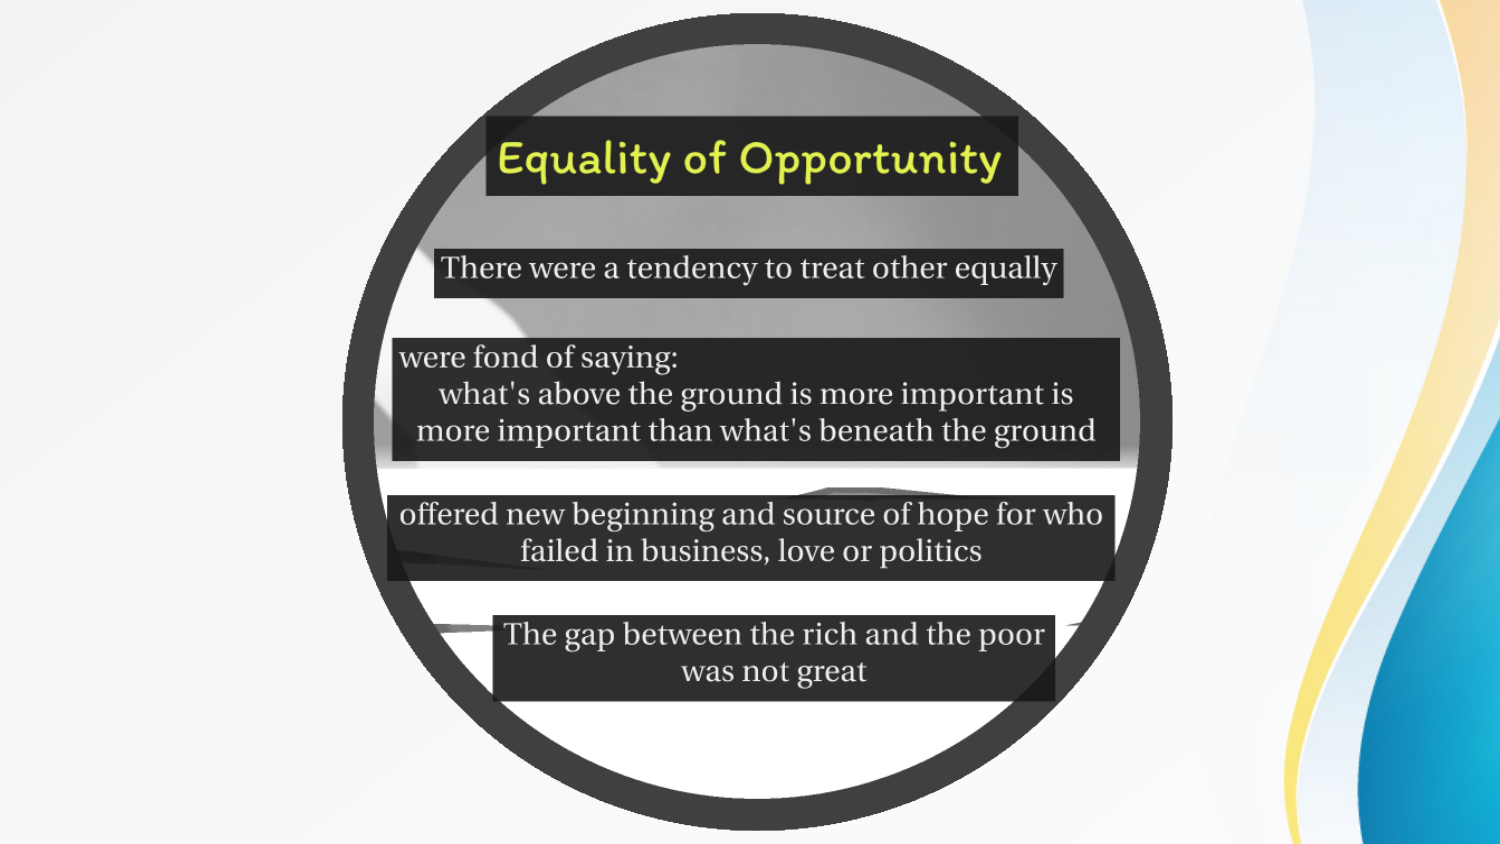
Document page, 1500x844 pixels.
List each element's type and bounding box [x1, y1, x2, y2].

slide_number [1186, 768, 1425, 827]
picture [0, 0, 1500, 844]
